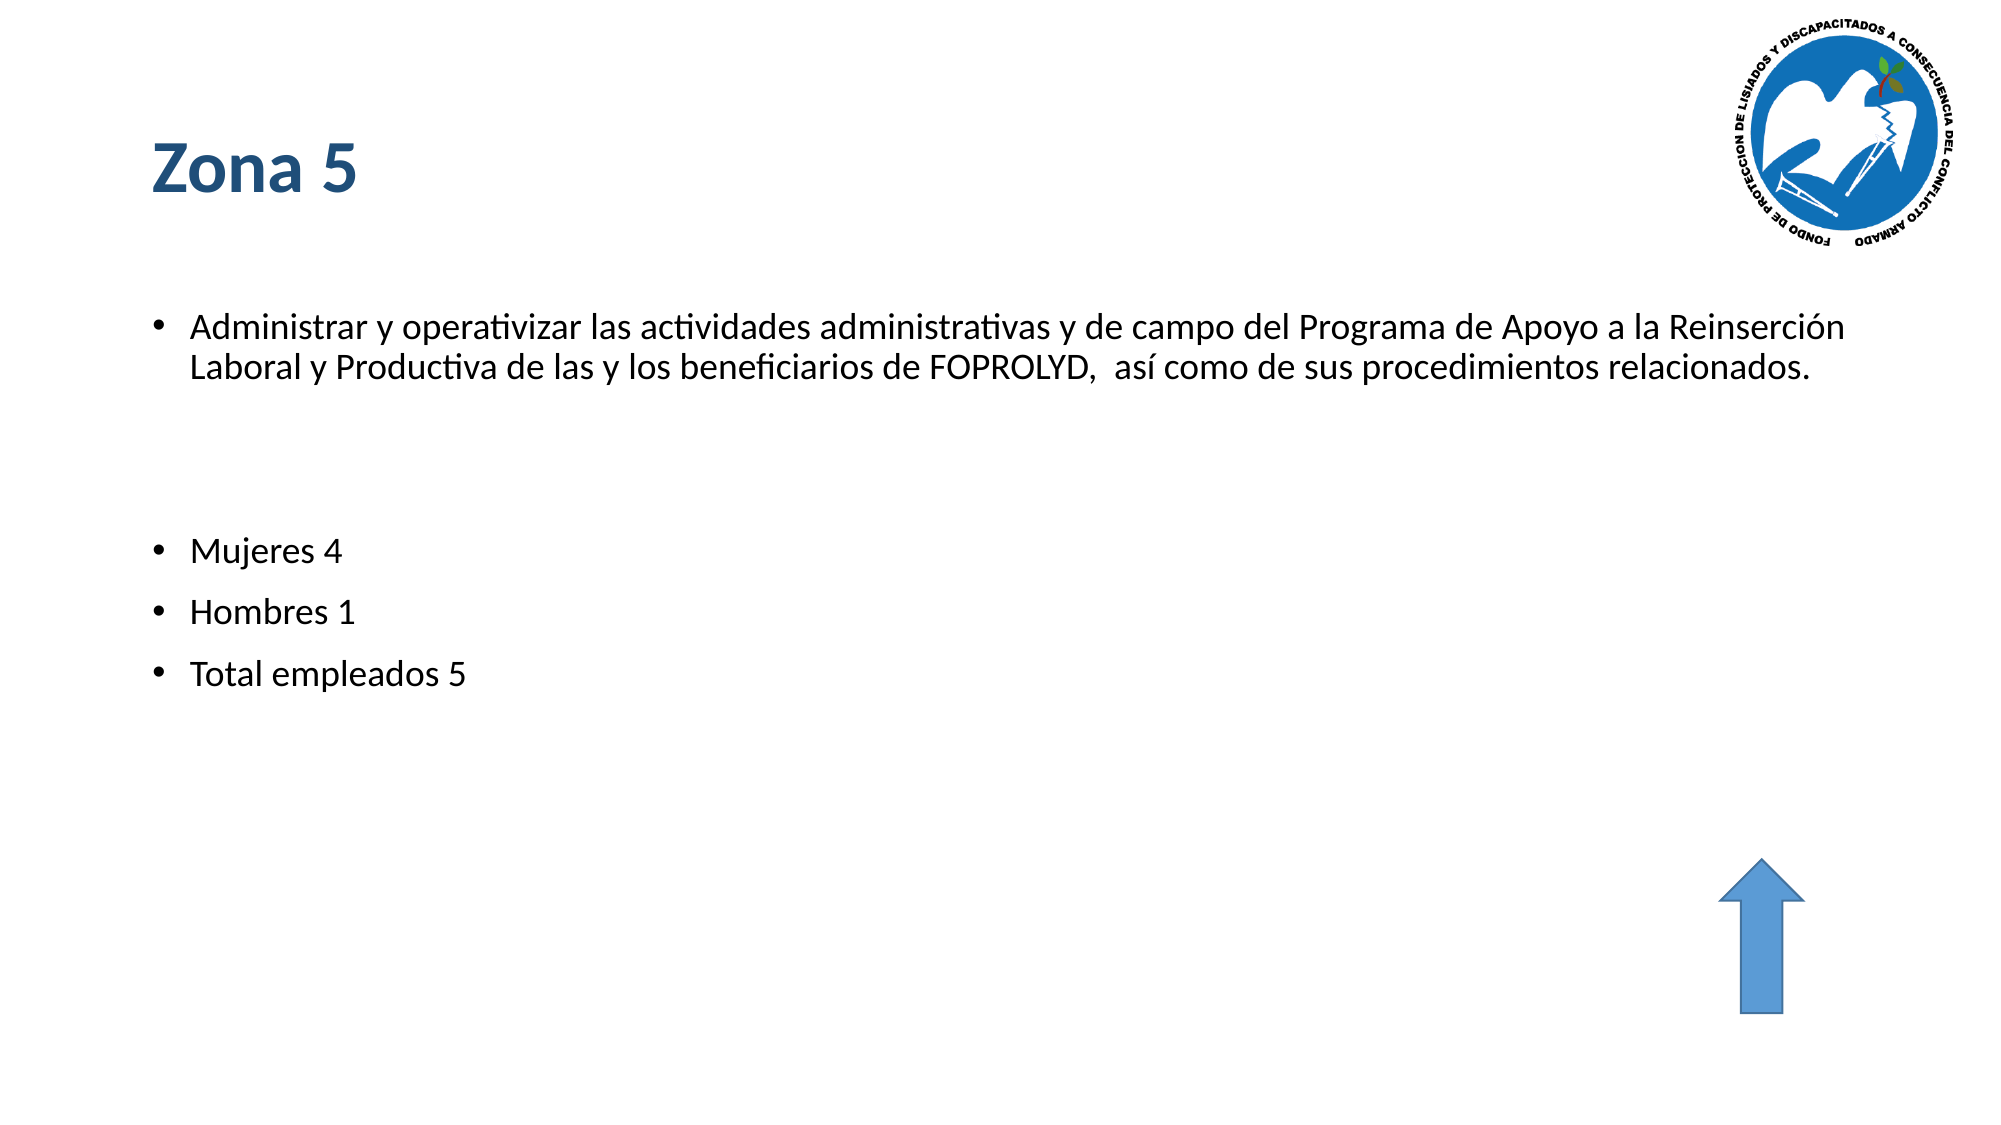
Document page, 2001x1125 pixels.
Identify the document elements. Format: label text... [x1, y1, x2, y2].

text_box [1717, 857, 1806, 1015]
list Administrar y operativizar las actividades administrativas y de campo del Programa de Apoyo a la Reinserción Laboral y Productiva de las y los beneficiarios de FOPROLYD, así como de sus procedimientos relacionados. Mujeres 4 Hombres 1 Total empleados 5 [137, 299, 1863, 1014]
title Zona 5 [137, 59, 1863, 278]
picture [1735, 19, 1953, 246]
